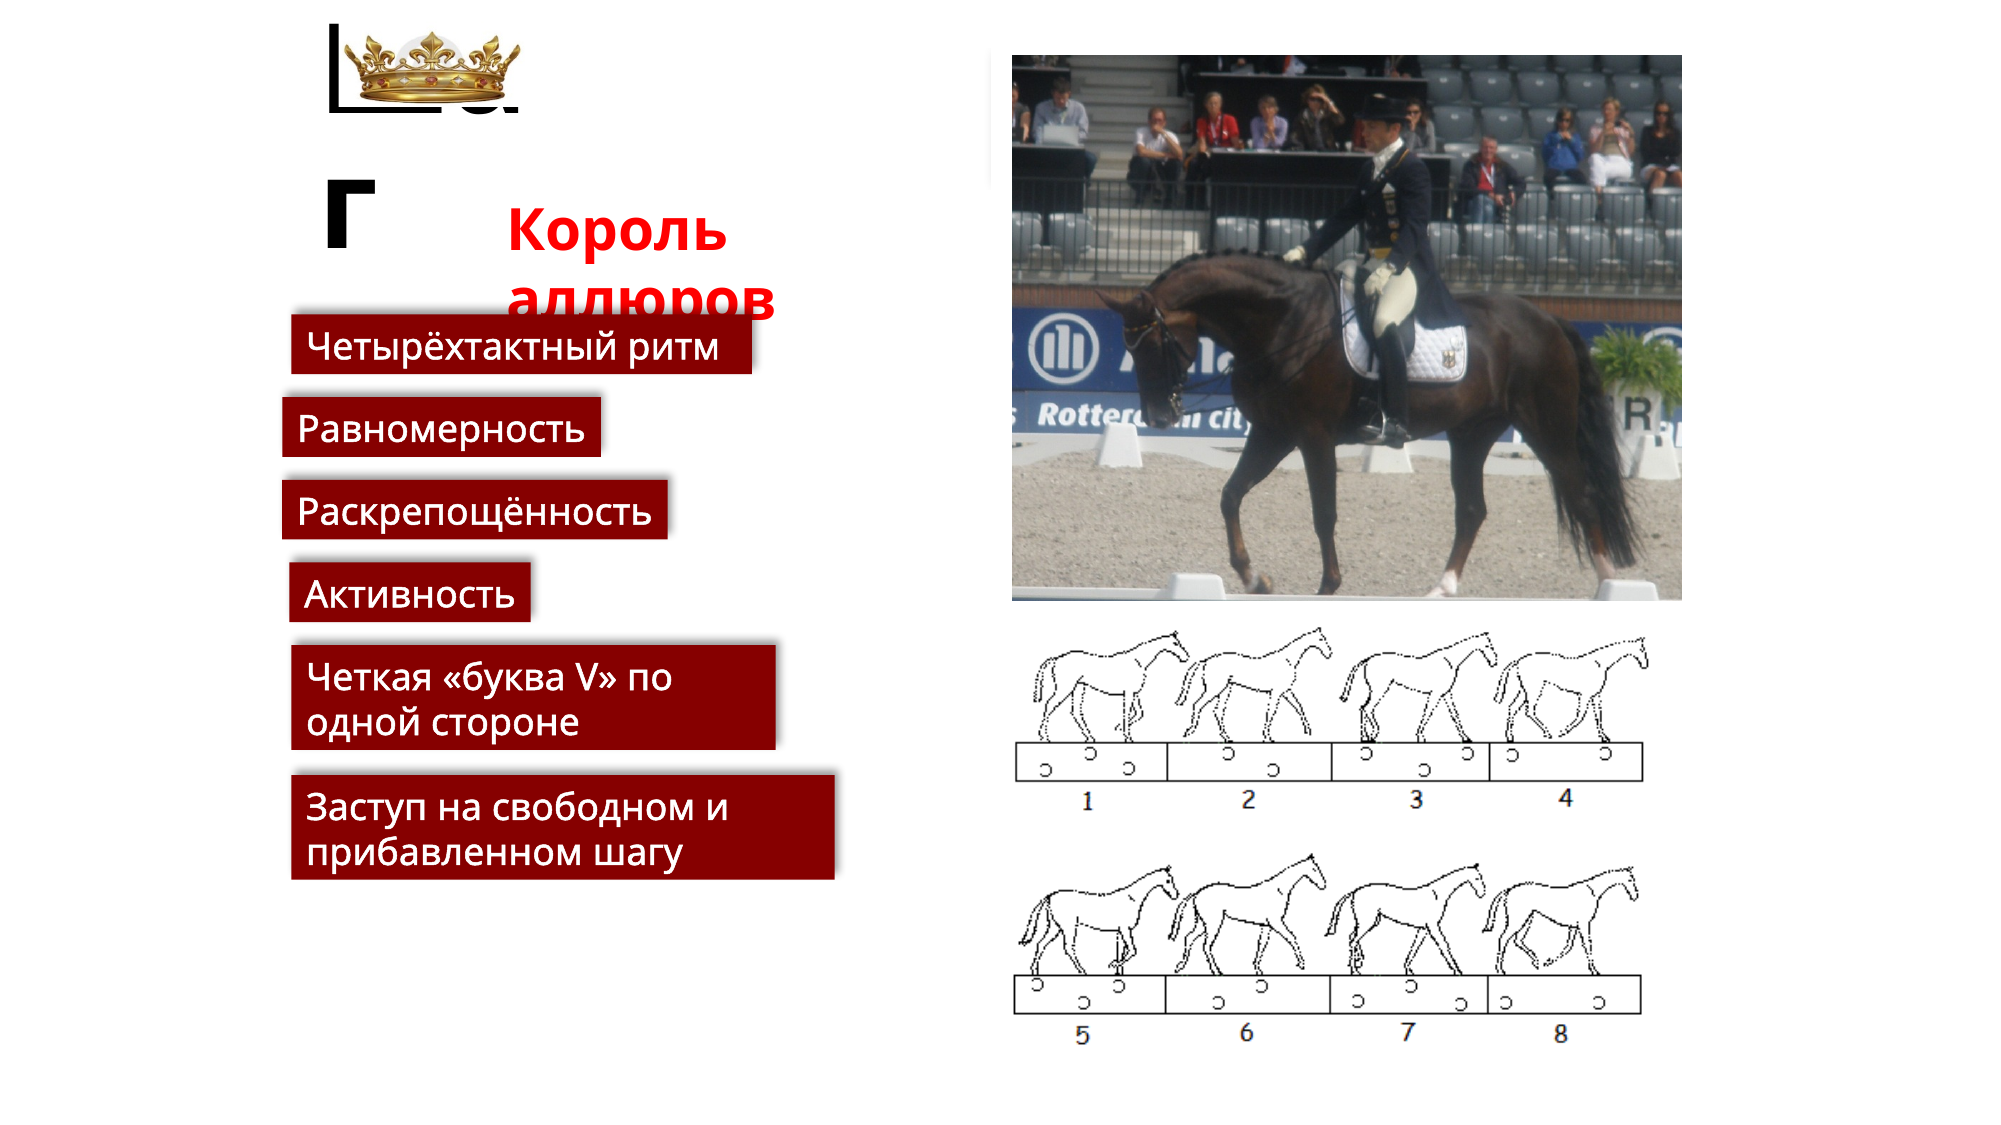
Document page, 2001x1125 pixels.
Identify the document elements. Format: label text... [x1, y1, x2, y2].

picture [999, 621, 1715, 1068]
text_box Король аллюров [491, 184, 928, 340]
text_box Активность [289, 562, 531, 623]
text_box Равномерность [282, 397, 601, 457]
text_box Четкая «буква V» по одной стороне [291, 645, 776, 750]
title Шаг [303, 66, 560, 215]
text_box Раскрепощённость [282, 479, 668, 540]
picture [338, 0, 527, 107]
text_box Четырёхтактный ритм [291, 314, 752, 375]
picture [1011, 54, 1683, 602]
text_box Заступ на свободном и прибавленном шагу [291, 775, 835, 880]
